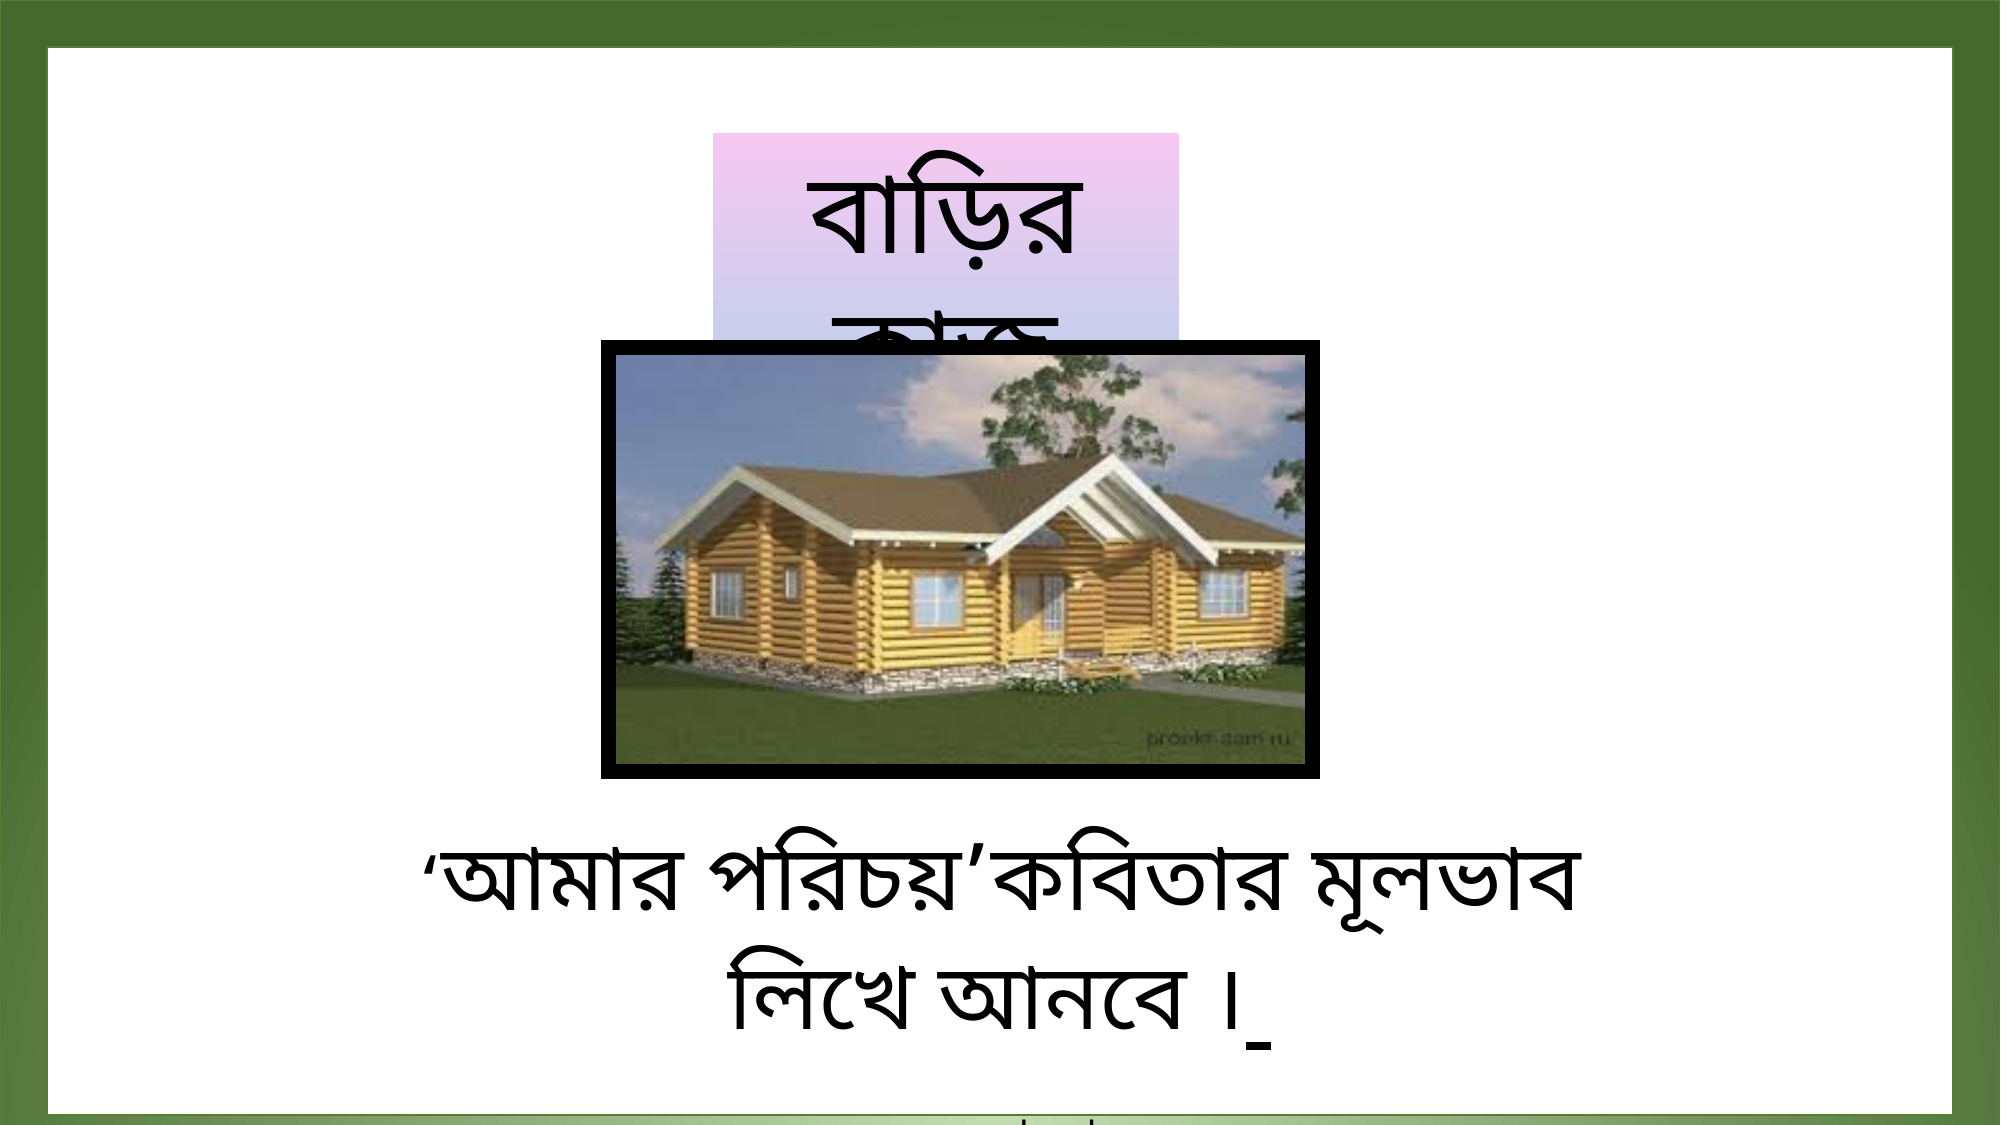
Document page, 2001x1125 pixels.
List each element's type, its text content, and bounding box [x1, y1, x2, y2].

text_box বাড়ির কাজ [713, 133, 1179, 340]
text_box ‘আমার পরিচয়’কবিতার মূলভাব লিখে আনবে । [308, 804, 1692, 1065]
picture [615, 354, 1305, 765]
text_box [0, 0, 2000, 1125]
text_box sheuly [833, 1103, 1284, 1125]
